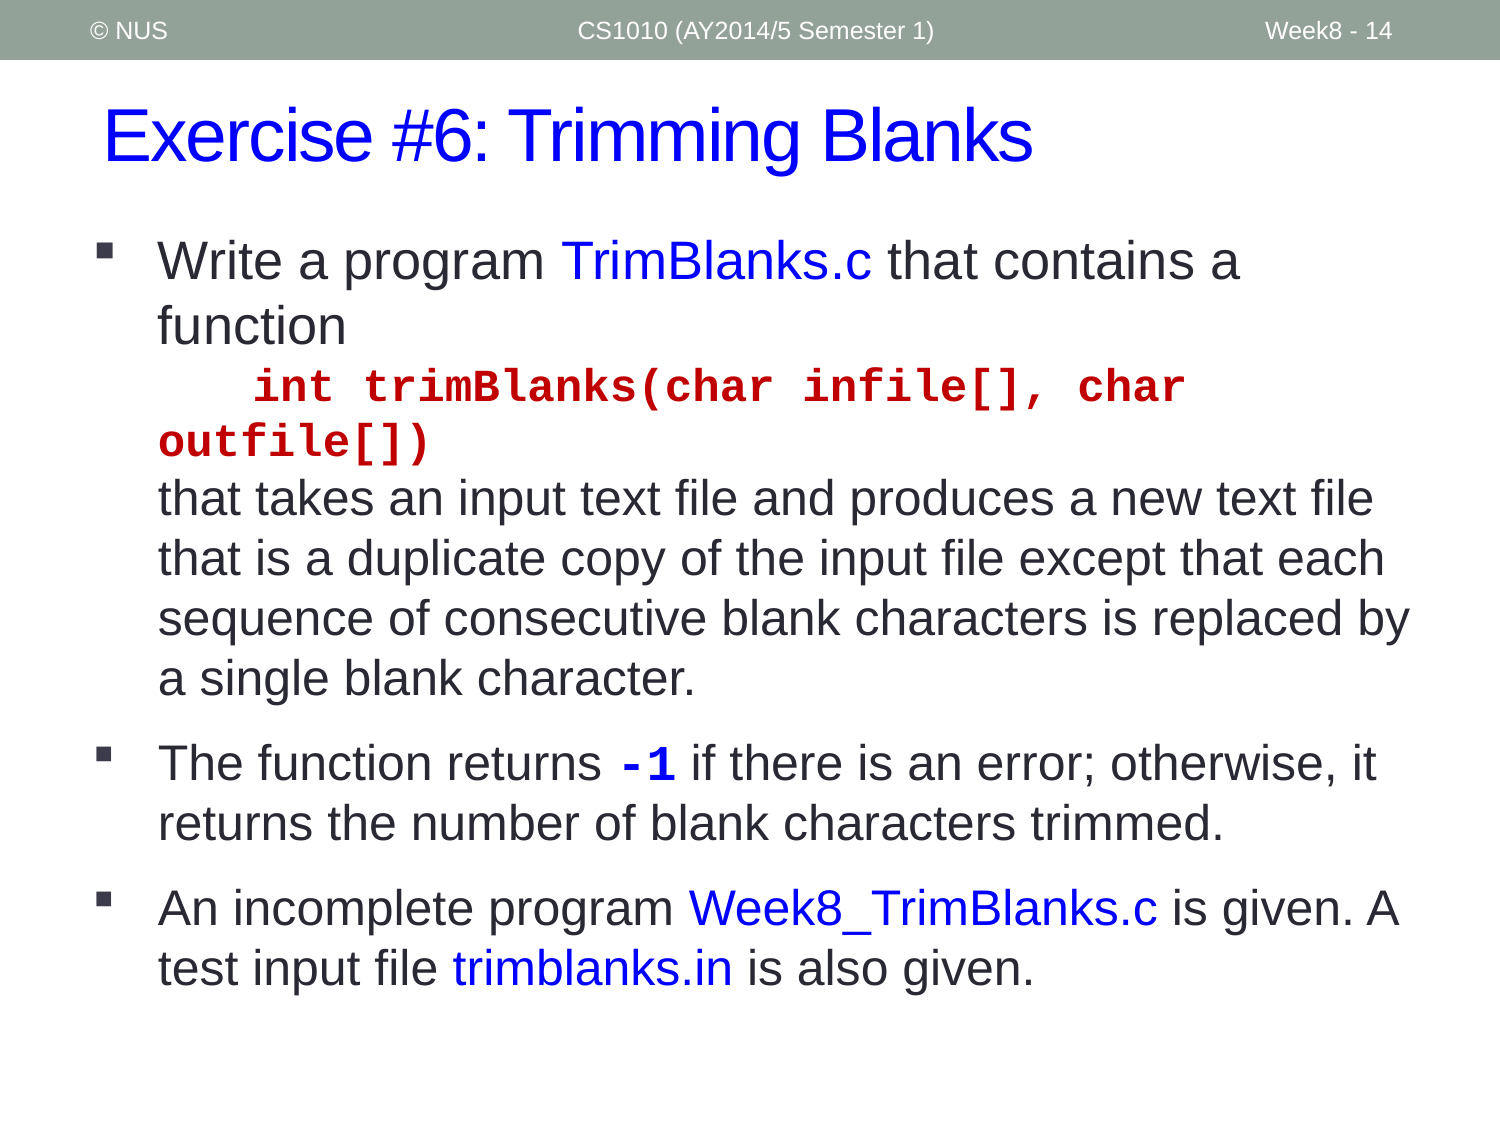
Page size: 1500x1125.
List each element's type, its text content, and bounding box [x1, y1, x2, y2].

slide_number Week8 - 14 [1250, 3, 1425, 57]
slide_number © NUS [75, 3, 550, 57]
footer CS1010 (AY2014/5 Semester 1) [562, 3, 1238, 57]
text_box Write a program TrimBlanks.c that contains a function int trimBlanks(char infile[], char outfile[]) that takes an input text file and produces a new text file that is a duplicate copy of the input file except that each sequence of consecutive blank characters is replaced by a single blank character. The function returns -1 if there is an error; otherwise, it returns the number of blank characters trimmed. An incomplete program Week8_TrimBlanks.c is given. A test input file trimblanks.in is also given. [77, 217, 1461, 1087]
title Exercise #6: Trimming Blanks [87, 62, 1463, 200]
